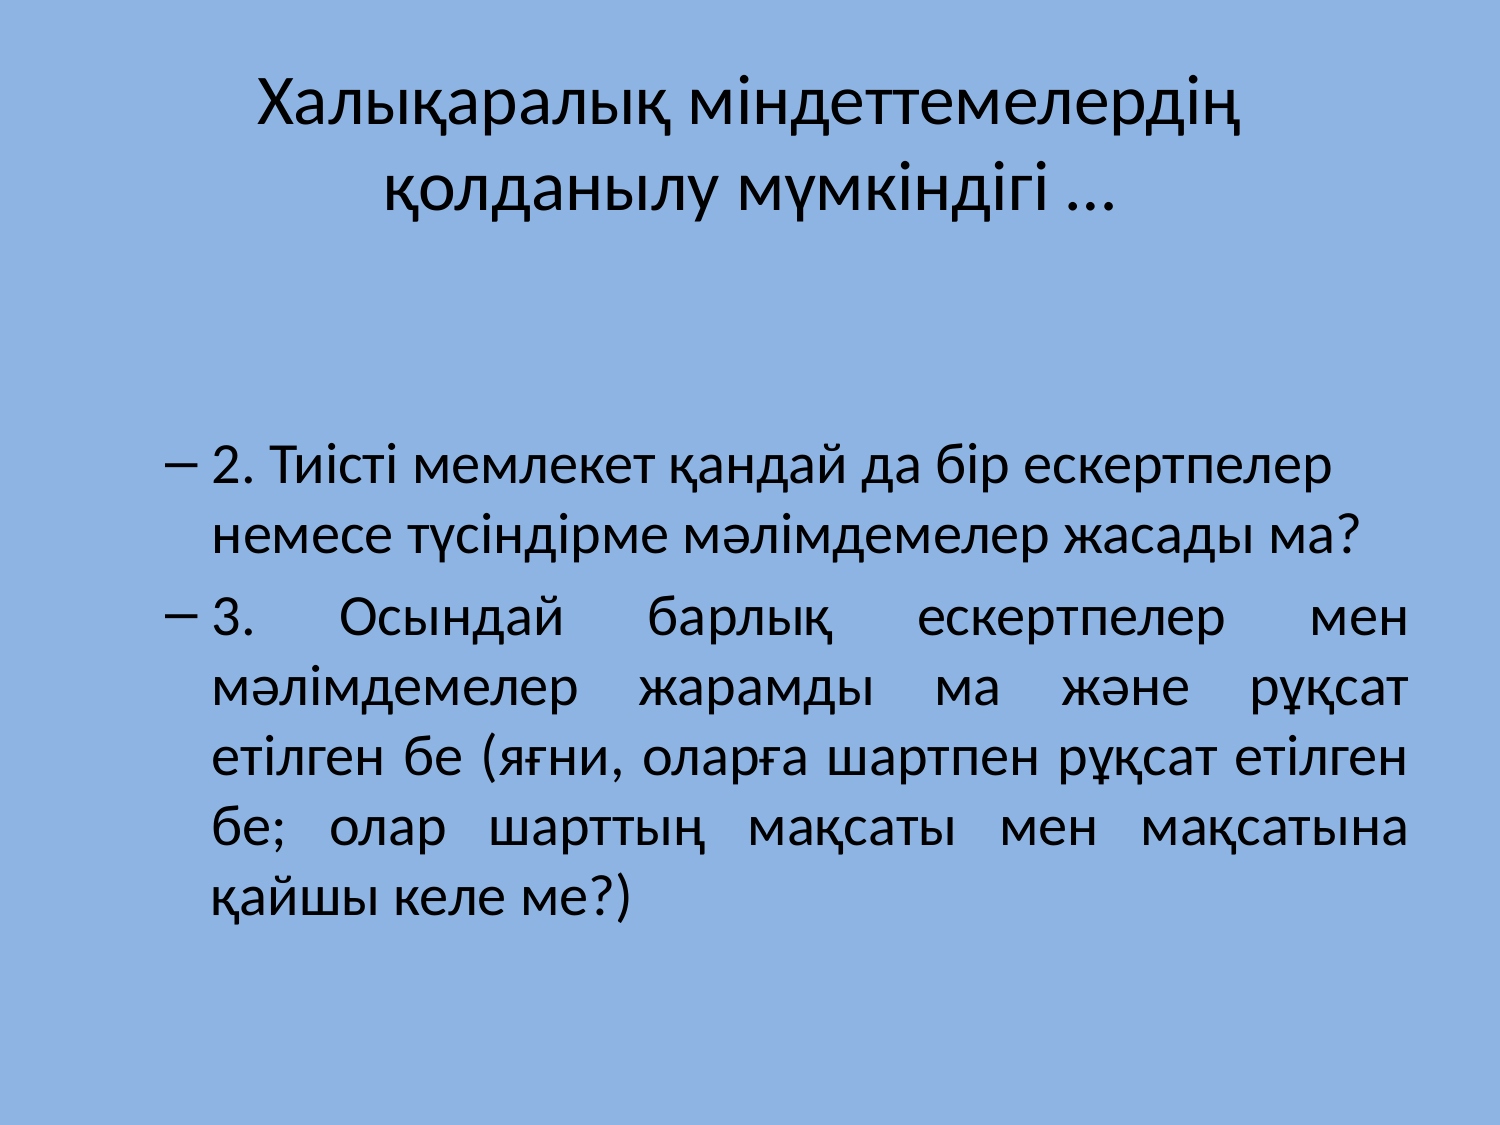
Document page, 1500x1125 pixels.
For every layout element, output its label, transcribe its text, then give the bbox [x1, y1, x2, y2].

title Халықаралық міндеттемелердің қолданылу мүмкіндігі … [75, 45, 1425, 233]
list 2. Тиісті мемлекет қандай да бір ескертпелер немесе түсіндірме мәлімдемелер жасады ма? 3. Осындай барлық ескертпелер мен мәлімдемелер жарамды ма және рұқсат етілген бе (яғни, оларға шартпен рұқсат етілген бе; олар шарттың мақсаты мен мақсатына қайшы келе ме?) [75, 417, 1425, 1005]
